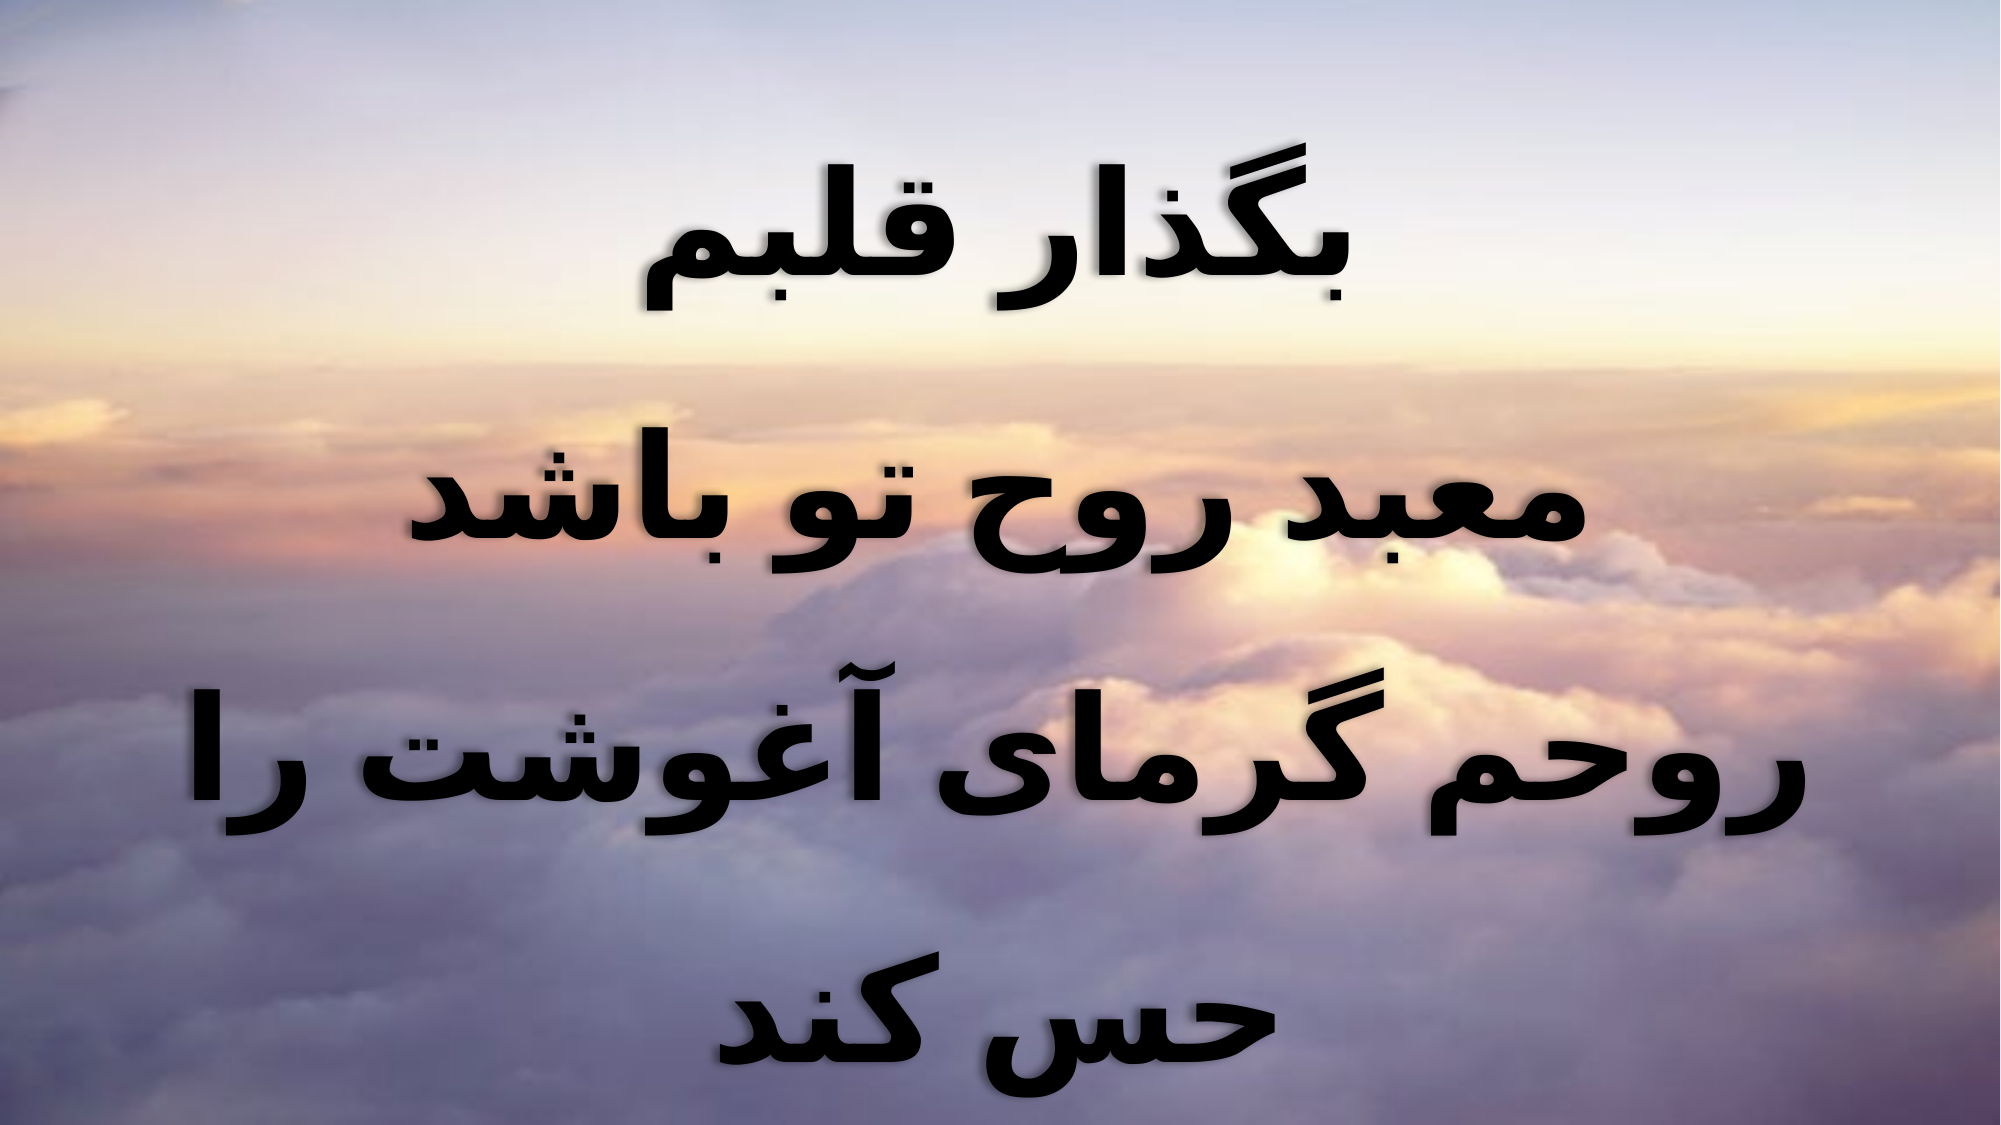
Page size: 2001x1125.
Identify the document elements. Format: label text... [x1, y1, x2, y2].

picture [0, 0, 2001, 1125]
text_box بگذار قلبم معبد روح تو باشد روحم گرمای آغوشت را حس کند [0, 0, 2000, 1100]
